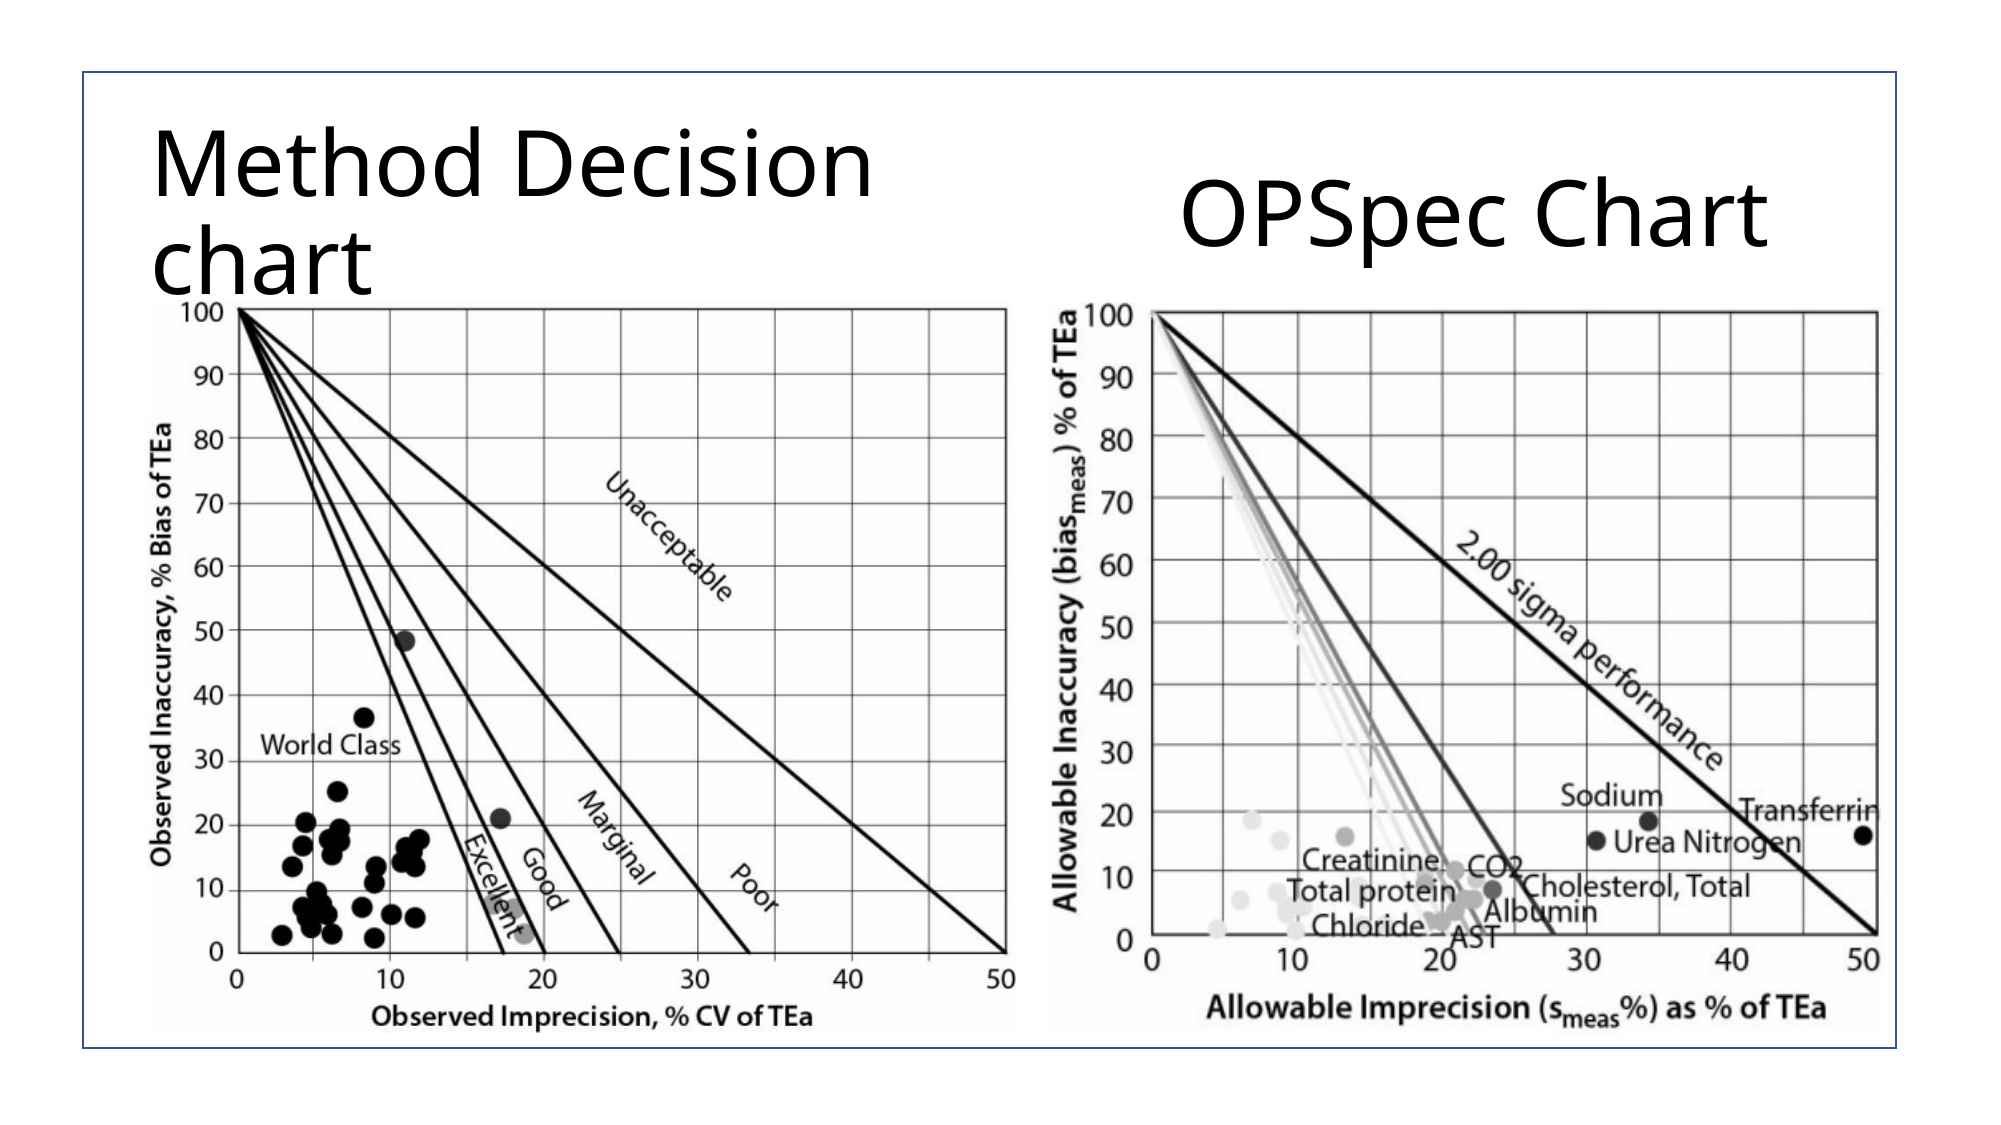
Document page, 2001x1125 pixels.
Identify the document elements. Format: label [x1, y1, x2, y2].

picture [1049, 302, 1886, 1037]
text_box [82, 71, 1897, 1049]
list [146, 299, 1017, 1034]
